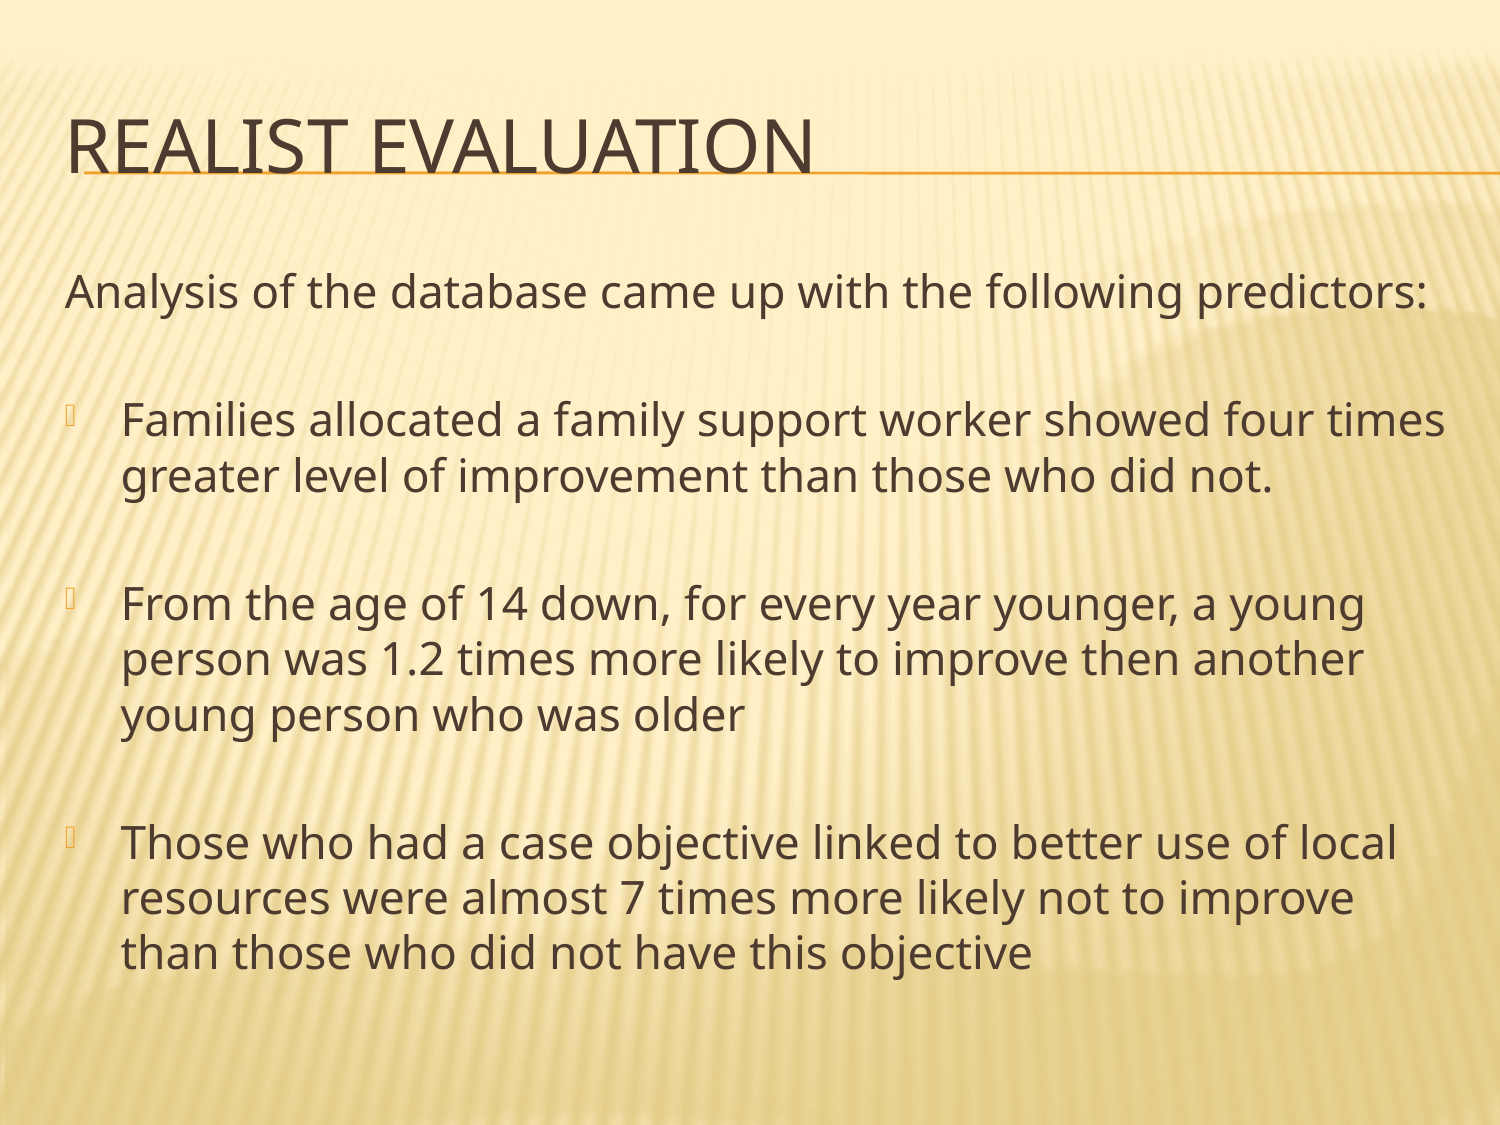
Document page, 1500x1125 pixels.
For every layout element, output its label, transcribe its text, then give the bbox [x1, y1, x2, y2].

list Analysis of the database came up with the following predictors: Families allocated a family support worker showed four times greater level of improvement than those who did not. From the age of 14 down, for every year younger, a young person was 1.2 times more likely to improve then another young person who was older Those who had a case objective linked to better use of local resources were almost 7 times more likely not to improve than those who did not have this objective [50, 254, 1475, 998]
title REALIST EVALUATION [50, 75, 1475, 213]
